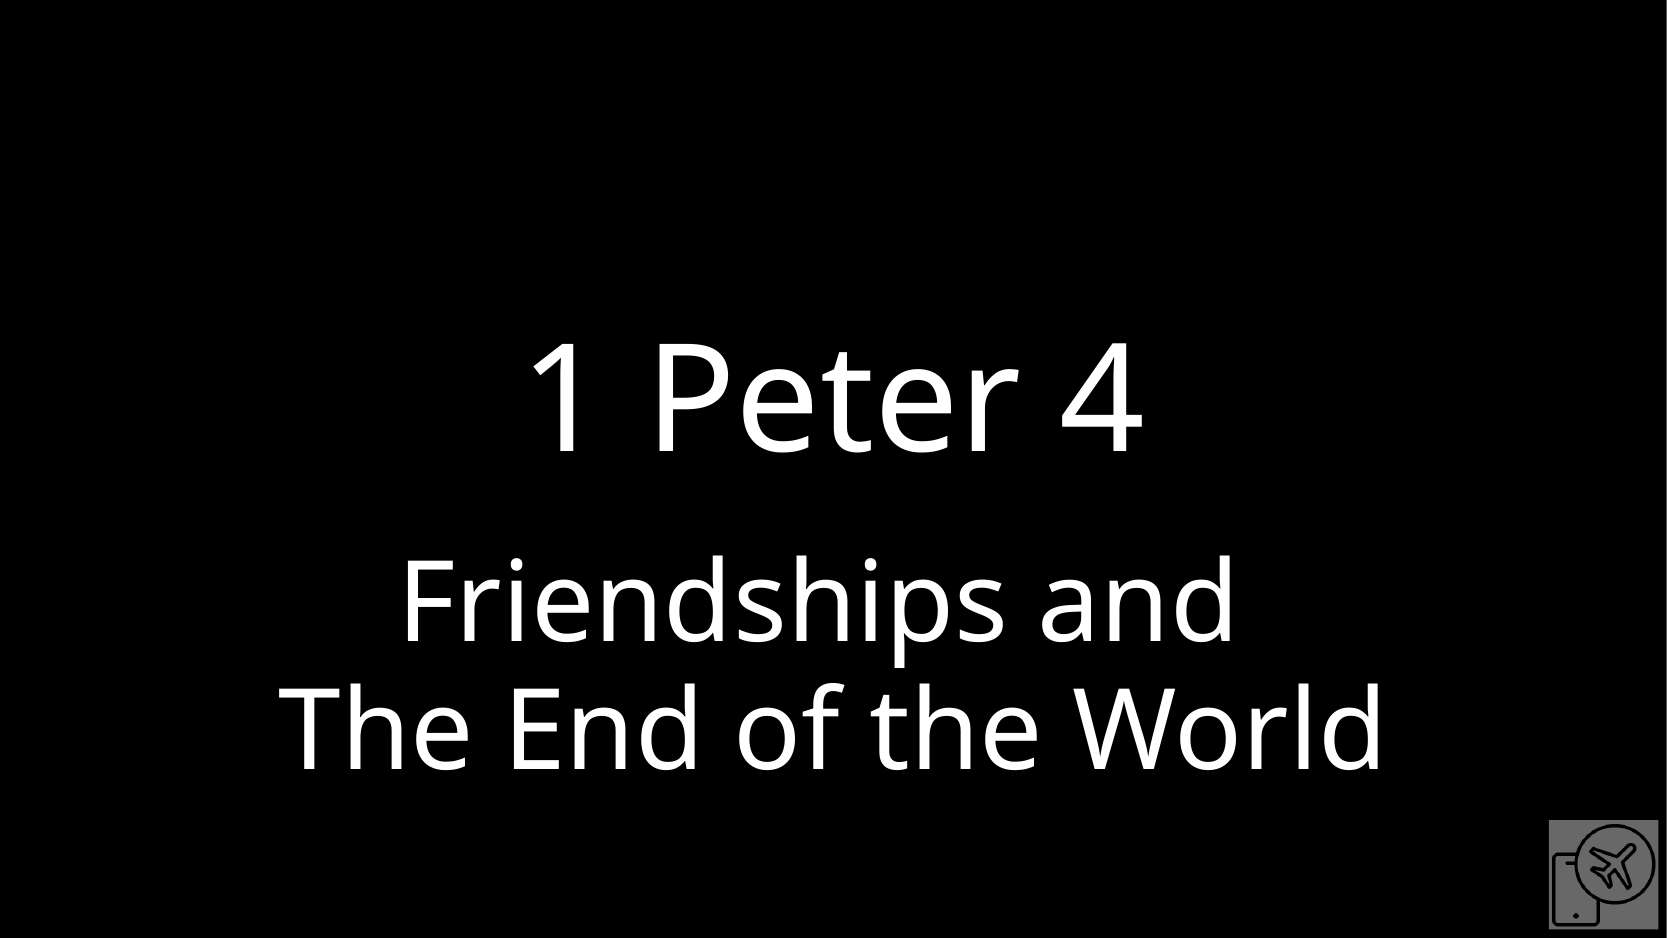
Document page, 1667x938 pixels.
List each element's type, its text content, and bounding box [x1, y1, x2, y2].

title 1 Peter 4 [138, 290, 1528, 493]
subtitle Friendships and The End of the World [152, 530, 1515, 772]
picture [1548, 820, 1659, 930]
